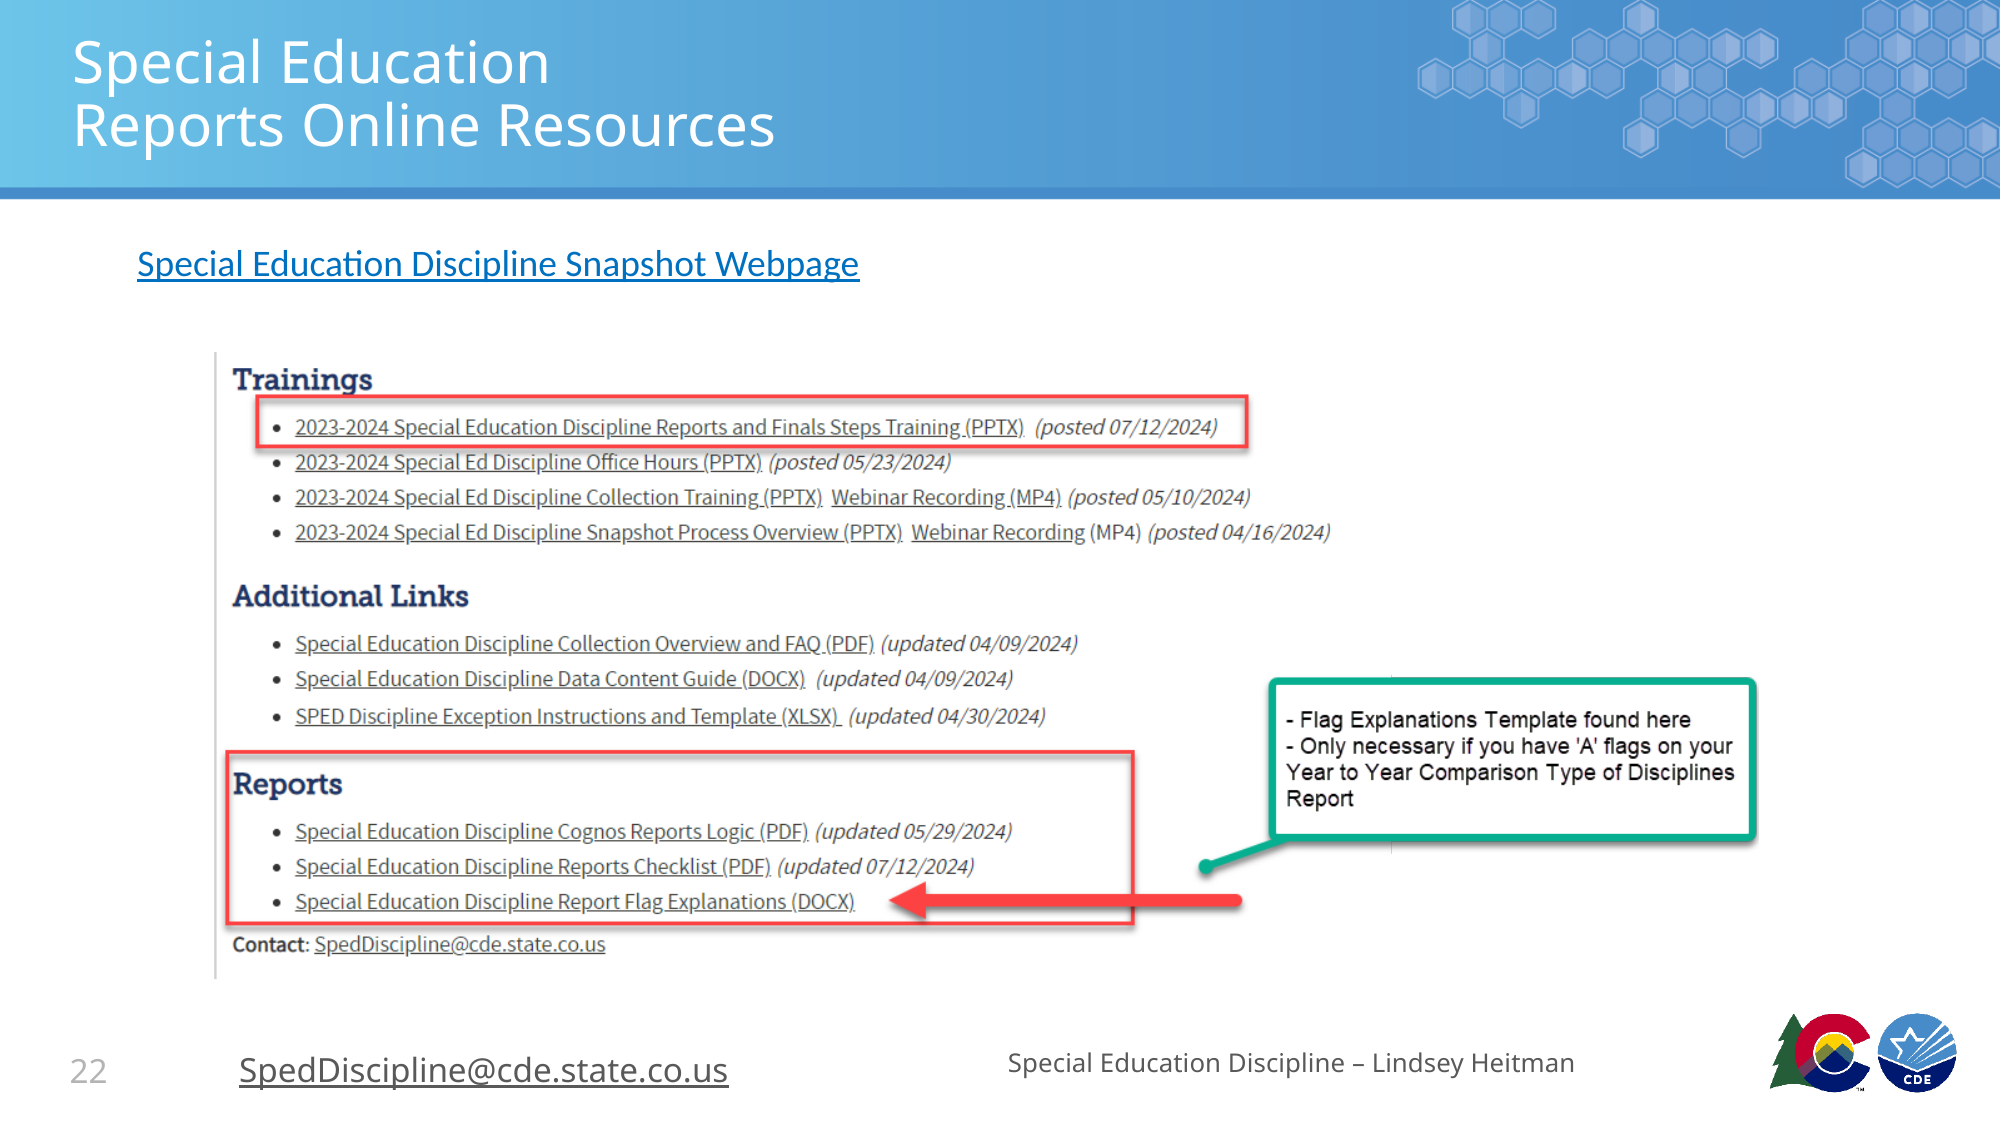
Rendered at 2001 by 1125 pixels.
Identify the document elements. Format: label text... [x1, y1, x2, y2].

picture [1768, 1012, 1957, 1093]
title Special Education Reports Online Resources [72, 33, 1396, 182]
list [203, 352, 1759, 983]
list SpedDiscipline@cde.state.co.us [224, 1042, 960, 1103]
text_box Special Education Discipline Snapshot Webpage [122, 231, 1337, 292]
picture [0, 0, 2000, 200]
slide_number 22 [54, 1042, 191, 1103]
list Special Education Discipline – Lindsey Heitman [992, 1042, 1714, 1103]
